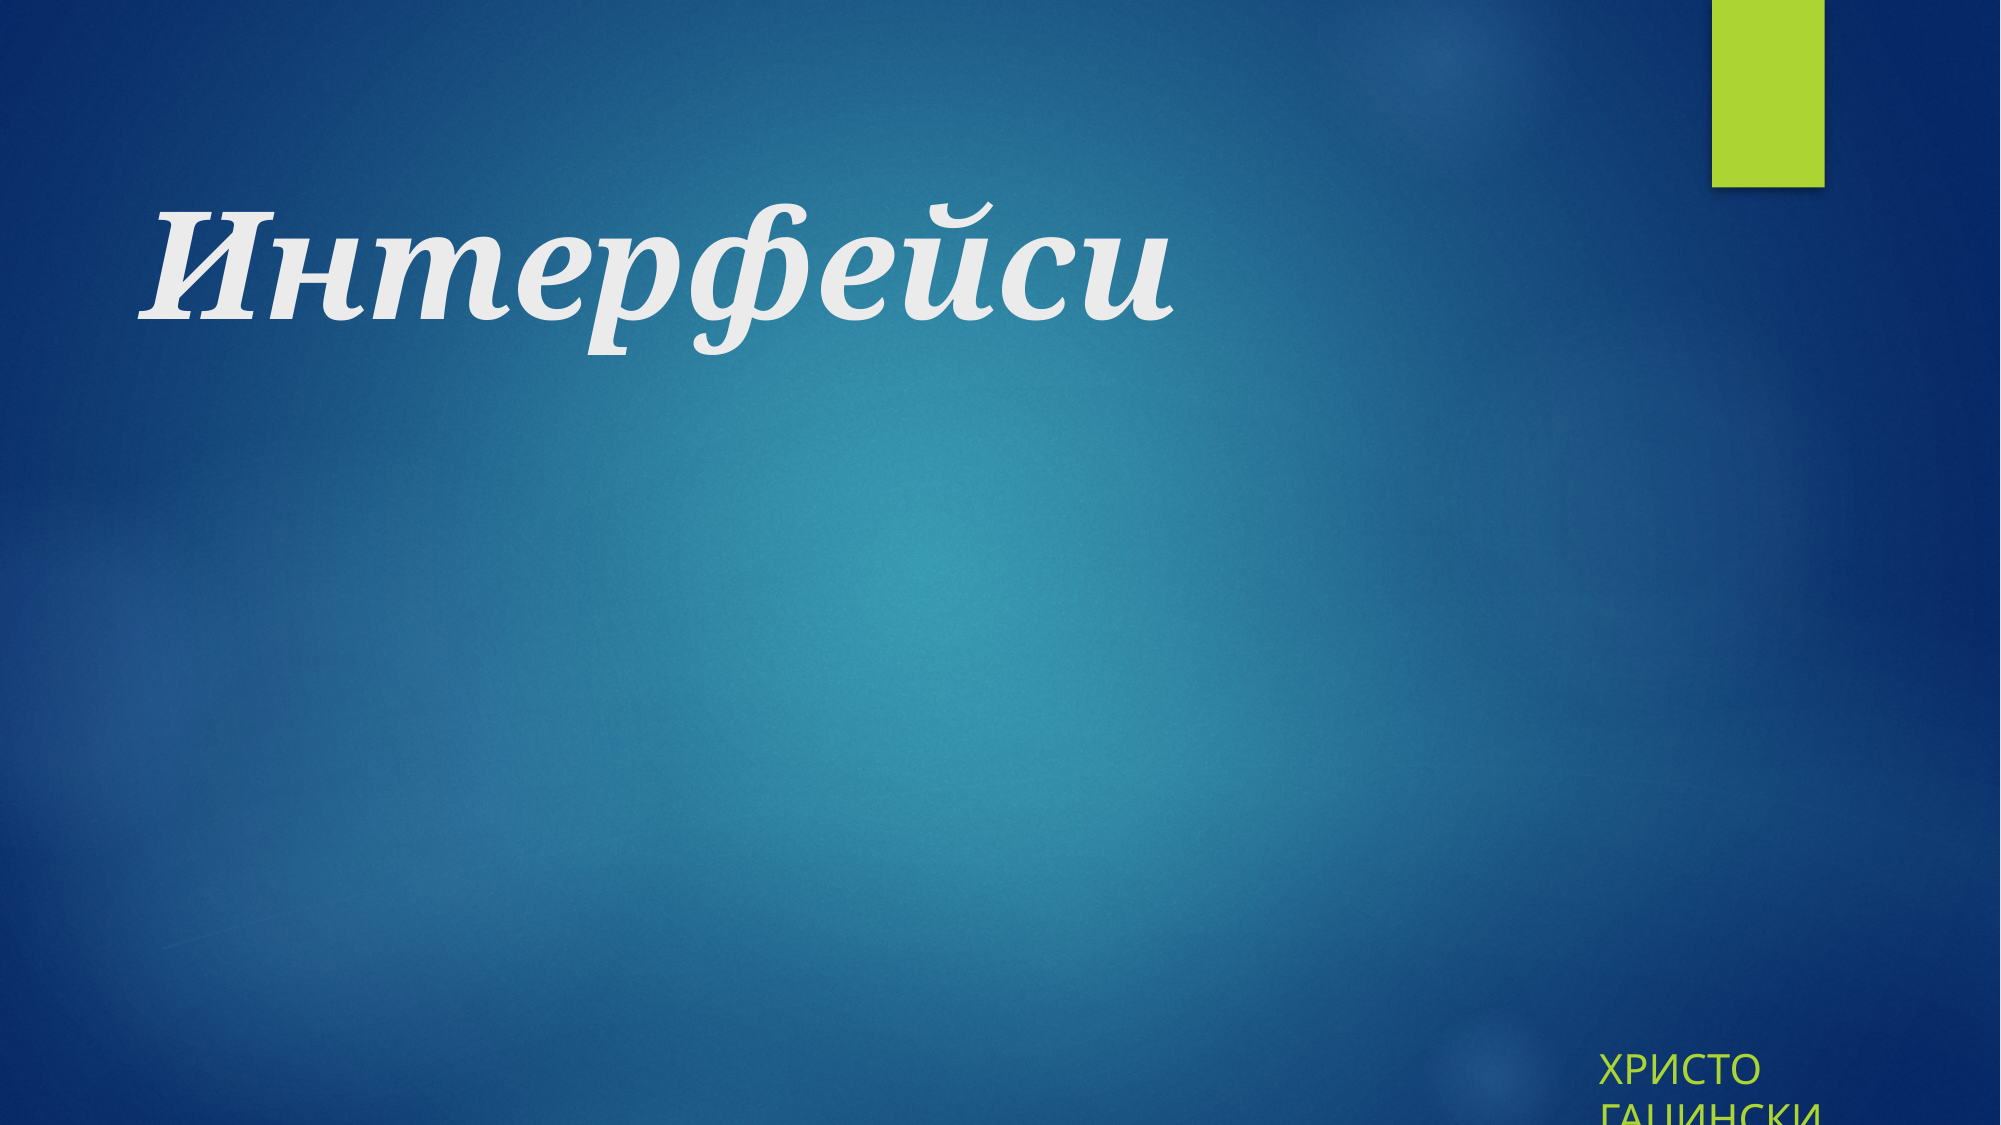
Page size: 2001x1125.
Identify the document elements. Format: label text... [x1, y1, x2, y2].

title Интерфейси [126, 76, 1427, 357]
subtitle ХРИСТО ГАЦИНСКИ [1583, 1035, 1963, 1103]
picture [0, 0, 2001, 1125]
